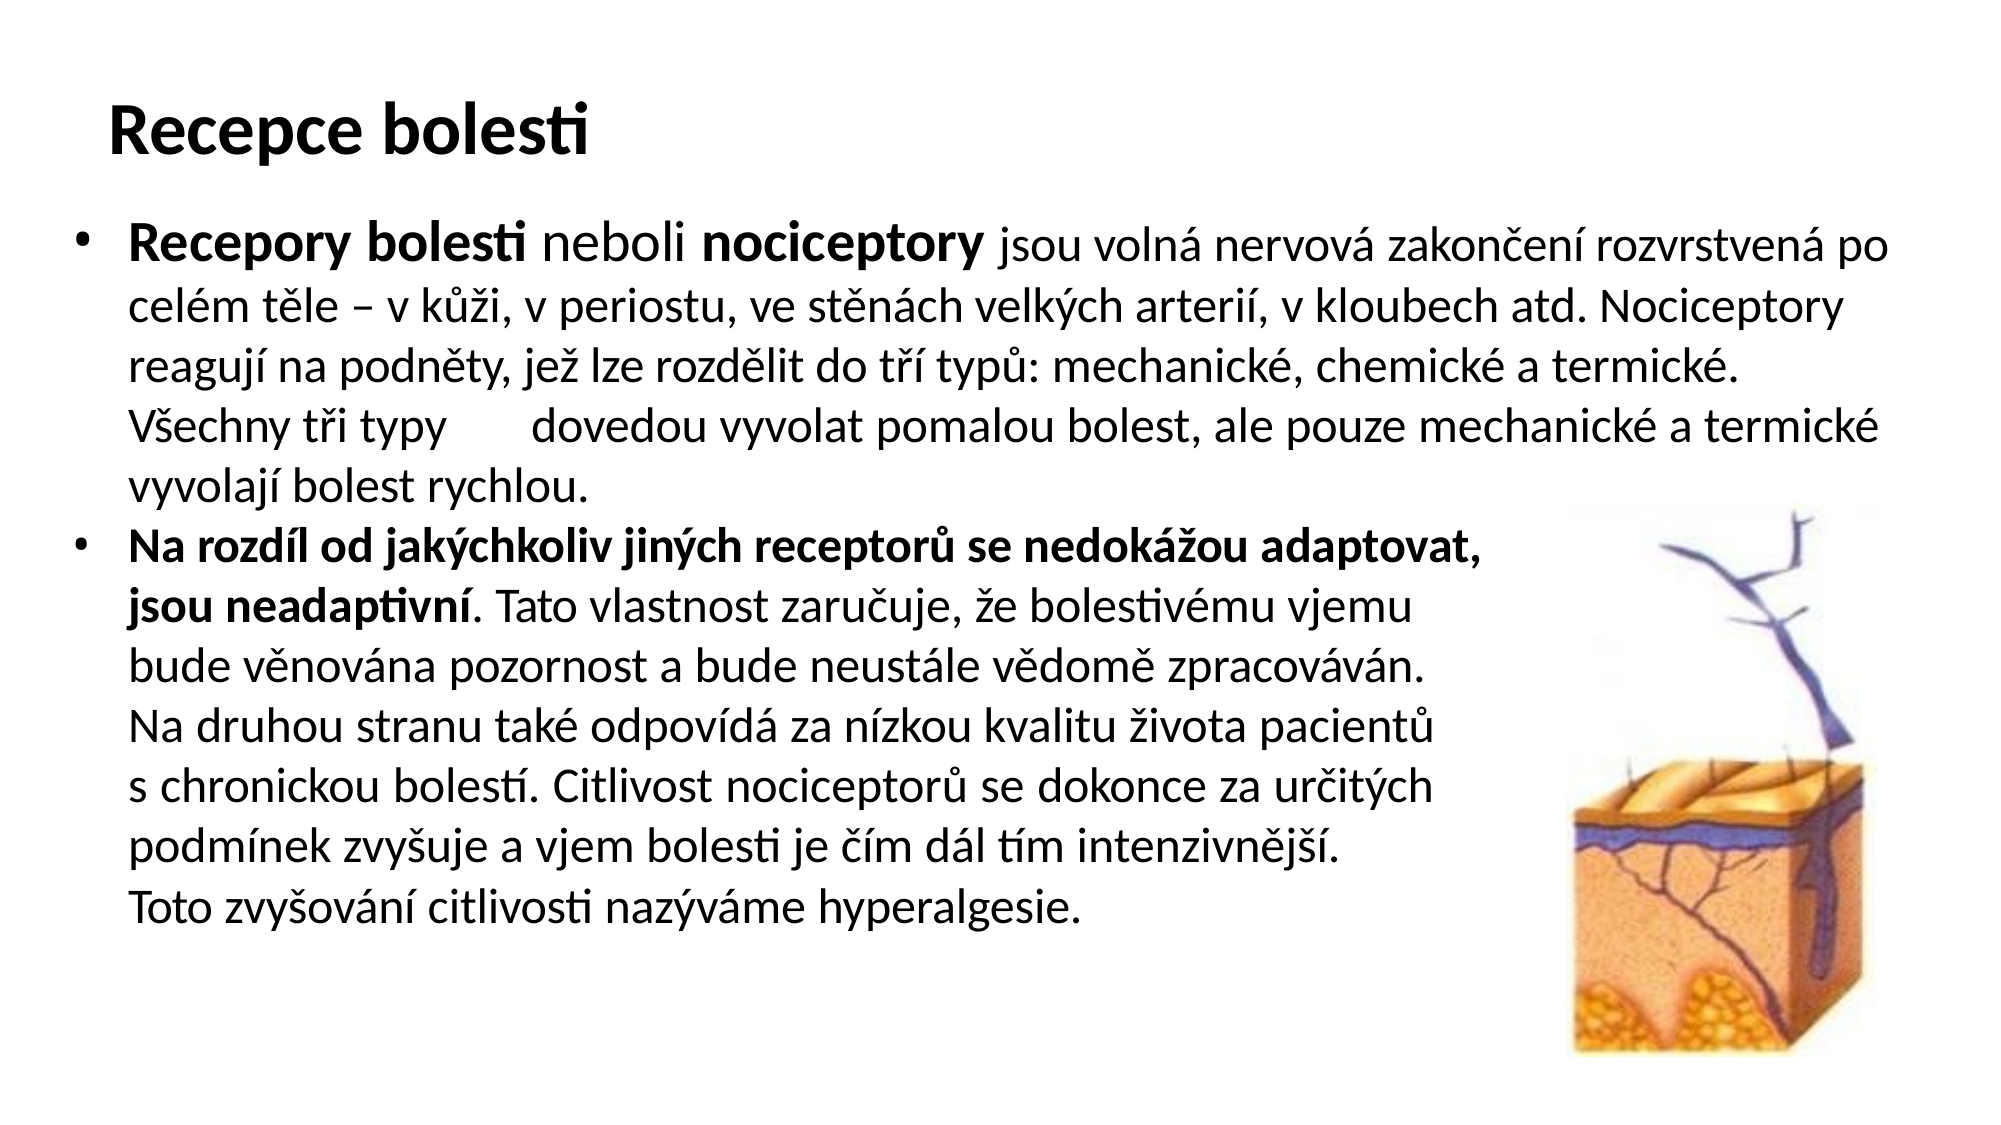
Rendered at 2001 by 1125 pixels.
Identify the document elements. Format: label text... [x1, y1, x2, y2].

picture [1566, 503, 1877, 1057]
title Recepce bolesti [106, 77, 596, 268]
text_box Recepory bolesti neboli nociceptory jsou volná nervová zakončení rozvrstvená po celém těle – v kůži, v periostu, ve stěnách velkých arterií, v kloubech atd. Nociceptory reagují na podněty, jež lze rozdělit do tří typů: mechanické, chemické a termické. Všechny tři typy dovedou vyvolat pomalou bolest, ale pouze mechanické a termické vyvolají bolest rychlou. Na rozdíl od jakýchkoliv jiných receptorů se nedokážou adaptovat, jsou neadaptivní. Tato vlastnost zaručuje, že bolestivému vjemu bude věnována pozornost a bude neustále vědomě zpracováván. Na druhou stranu také odpovídá za nízkou kvalitu života pacientů s chronickou bolestí. Citlivost nociceptorů se dokonce za určitých podmínek zvyšuje a vjem bolesti je čím dál tím intenzivnější. Toto zvyšování citlivosti nazýváme hyperalgesie. [69, 201, 1907, 933]
